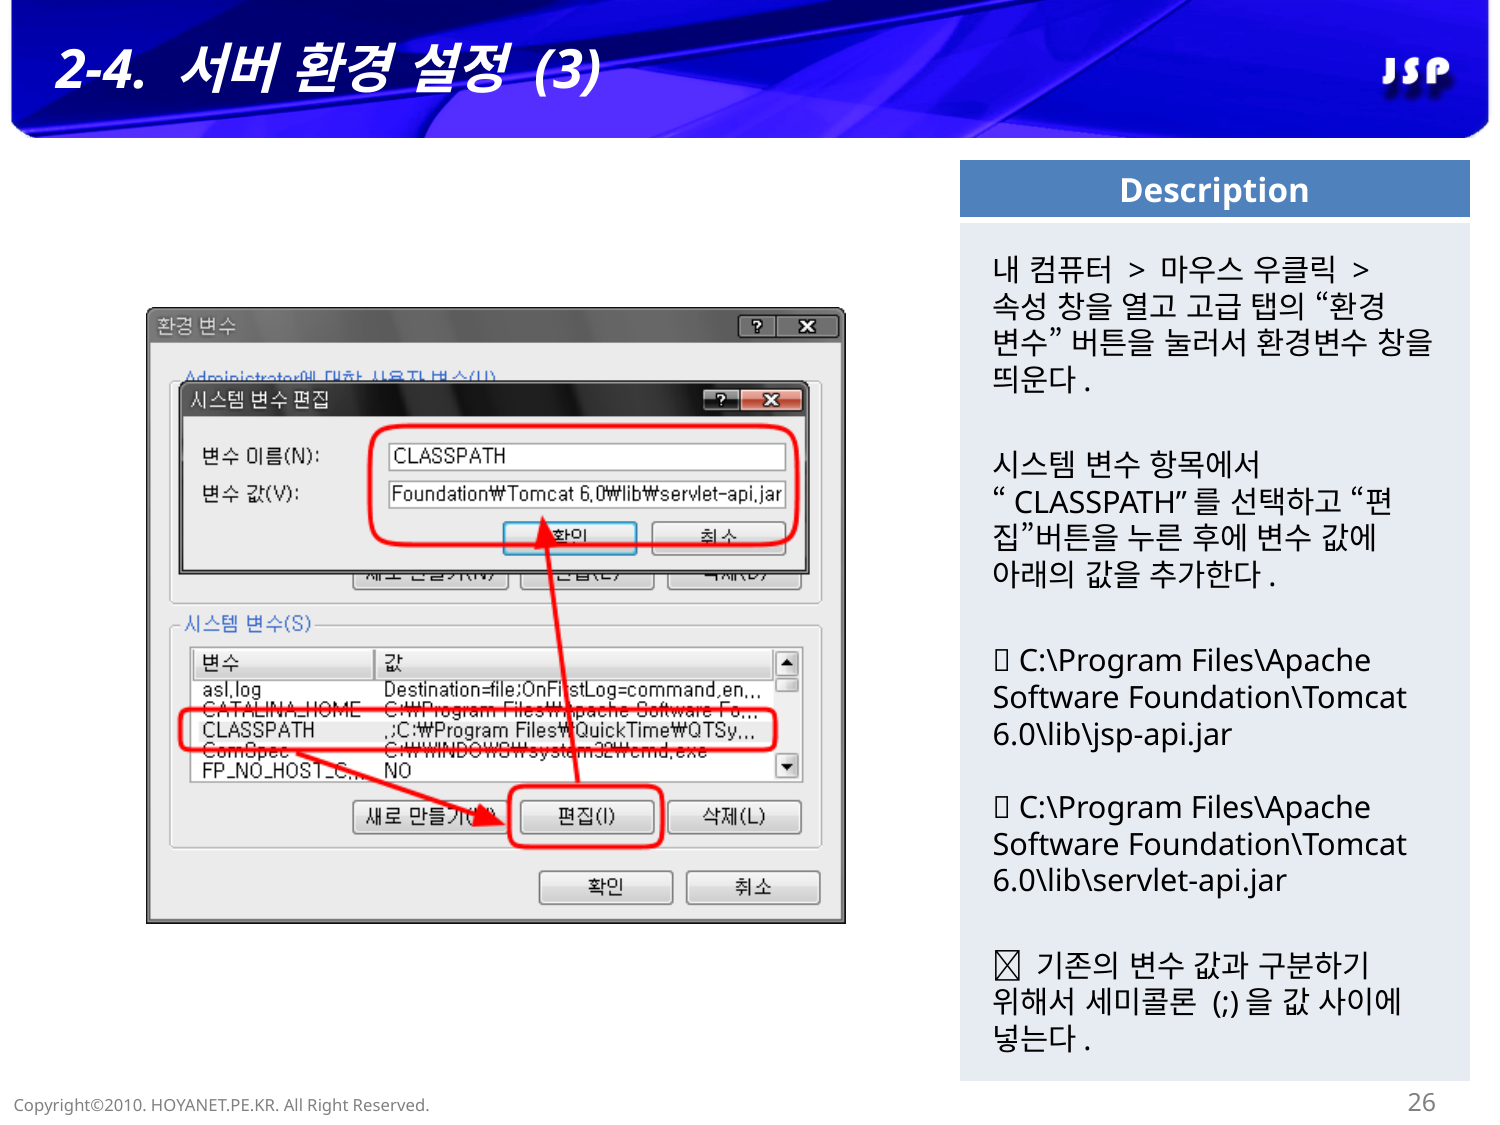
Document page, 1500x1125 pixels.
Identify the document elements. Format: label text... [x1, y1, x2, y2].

picture [0, 0, 1500, 138]
title 2-4. 서버 환경 설정 (3) [41, 27, 1317, 123]
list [146, 307, 846, 924]
list 내 컴퓨터 > 마우스 우클릭 > 속성 창을 열고 고급 탭의 “환경 변수” 버튼을 눌러서 환경변수 창을 띄운다. 시스템 변수 항목에서 “CLASSPATH”를 선택하고 “편집”버튼을 누른 후에 변수 값에 아래의 값을 추가한다.  C:\Program Files\Apache Software Foundation\Tomcat 6.0\lib\jsp-api.jar  C:\Program Files\Apache Software Foundation\Tomcat 6.0\lib\servlet-api.jar  기존의 변수 값과 구분하기 위해서 세미콜론 (;)을 값 사이에 넣는다. [977, 243, 1451, 1071]
